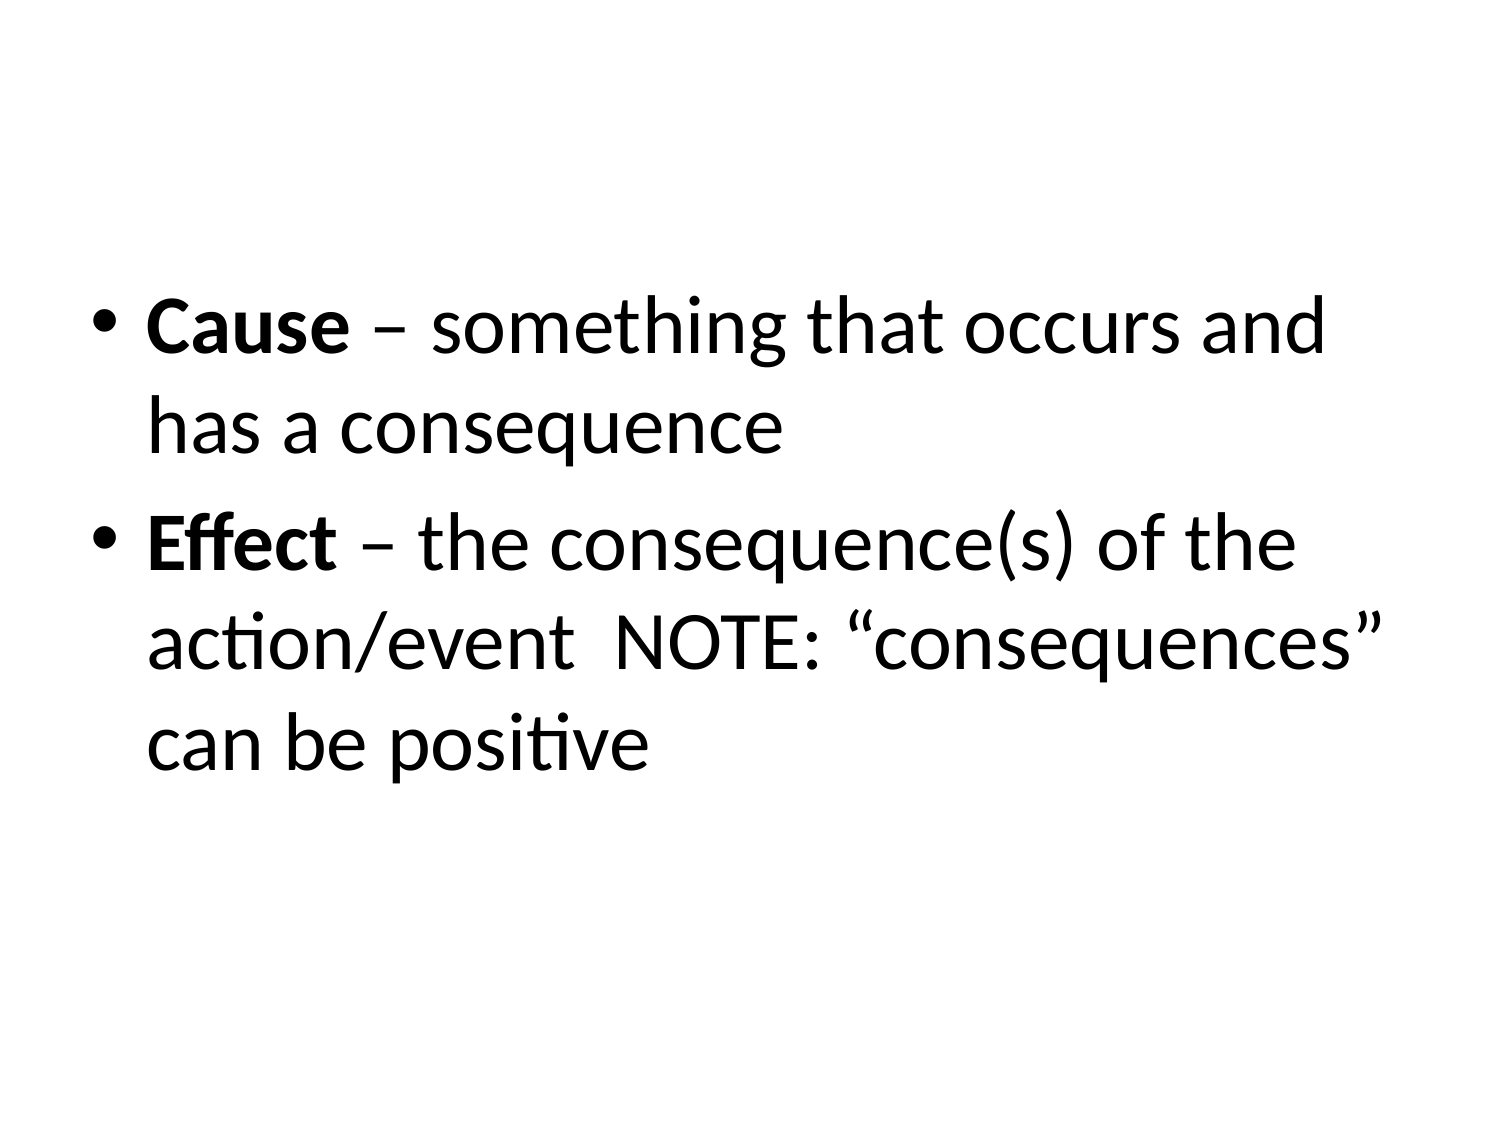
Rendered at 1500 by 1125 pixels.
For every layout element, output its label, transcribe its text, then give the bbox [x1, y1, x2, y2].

list Cause – something that occurs and has a consequence Effect – the consequence(s) of the action/event NOTE: “consequences” can be positive [75, 262, 1425, 1005]
